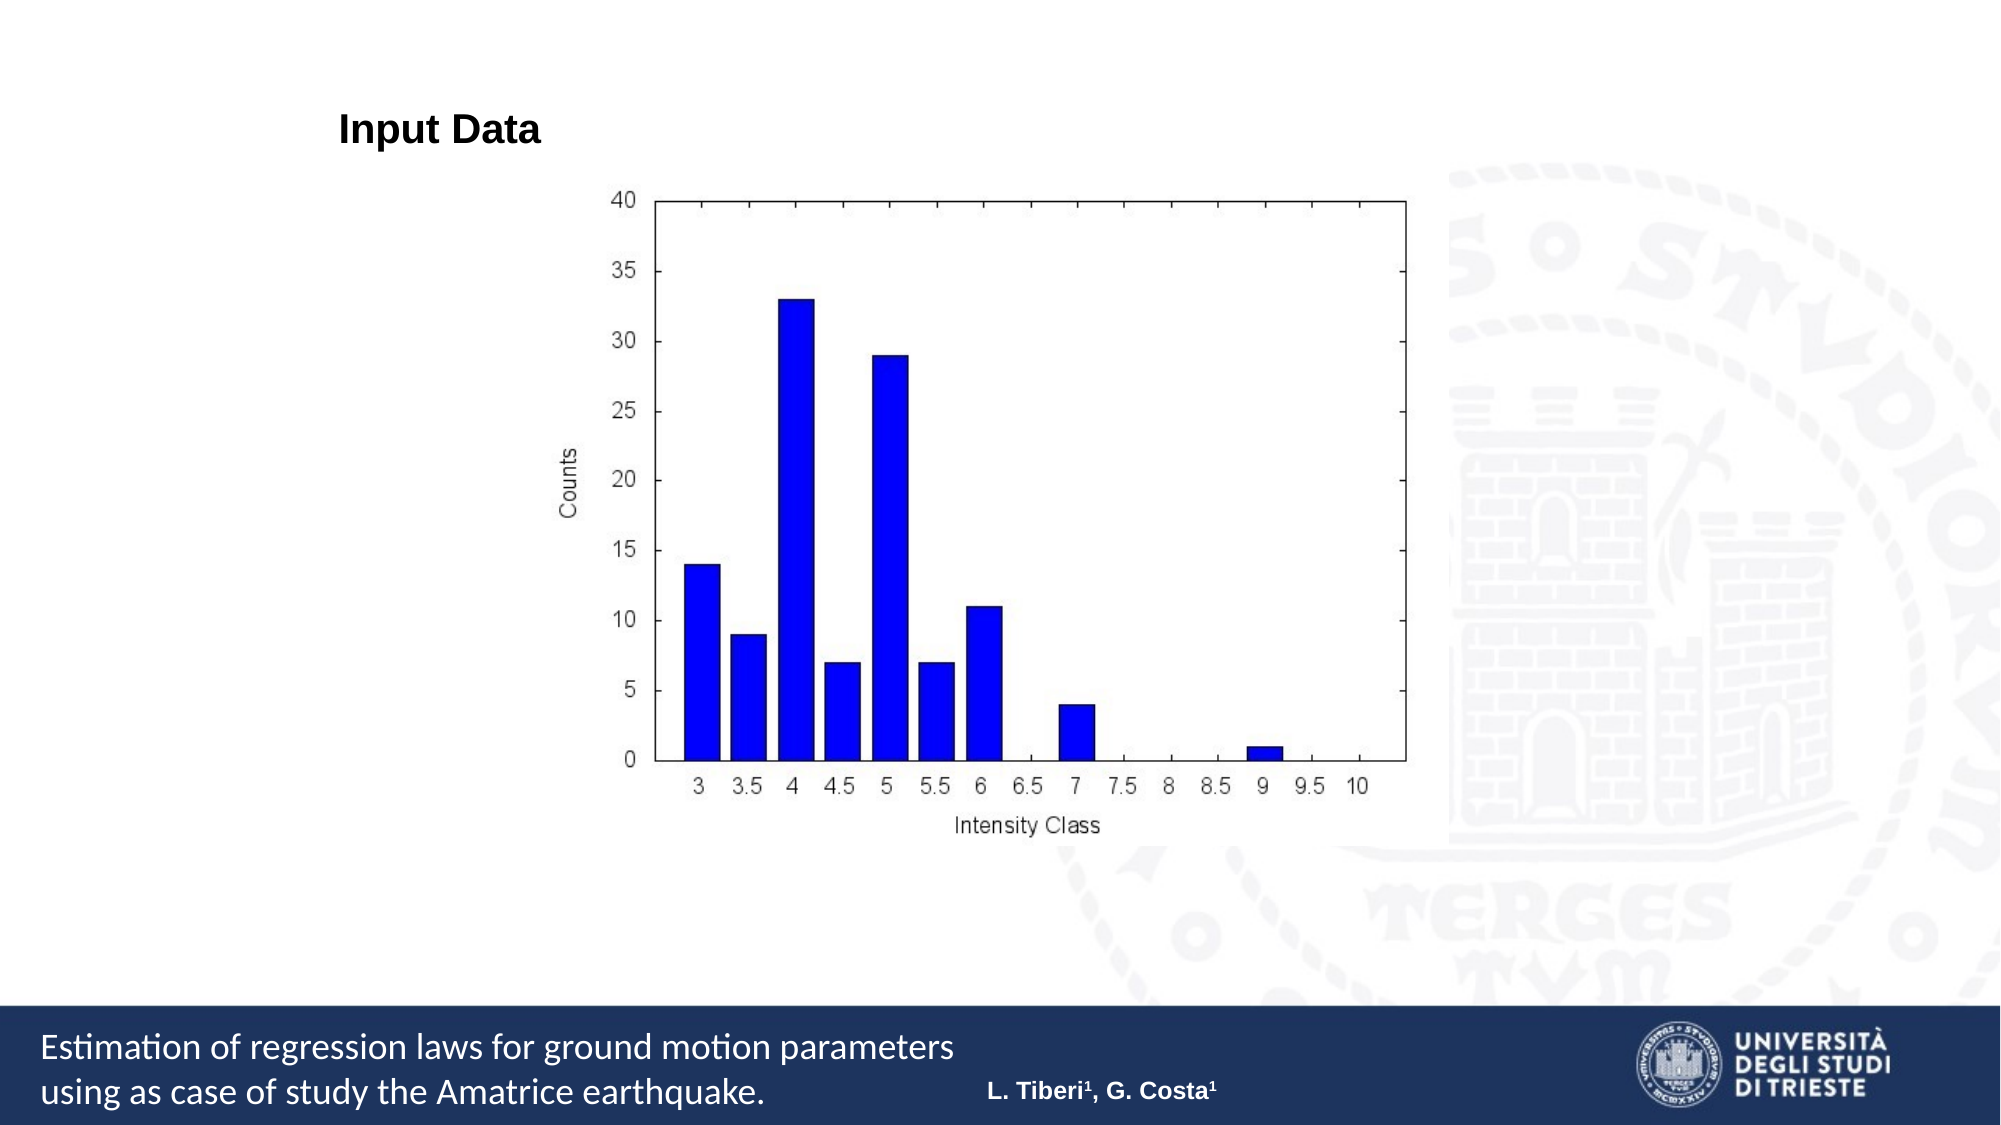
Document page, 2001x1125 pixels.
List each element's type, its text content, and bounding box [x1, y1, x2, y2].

text_box Input Data [332, 95, 1340, 159]
picture [0, 0, 2001, 1125]
text_box L. Tiberi1, G. Costa1 [972, 1067, 1232, 1112]
text_box Estimation of regression laws for ground motion parameters using as case of study the Amatrice earthquake. [25, 1014, 1026, 1119]
